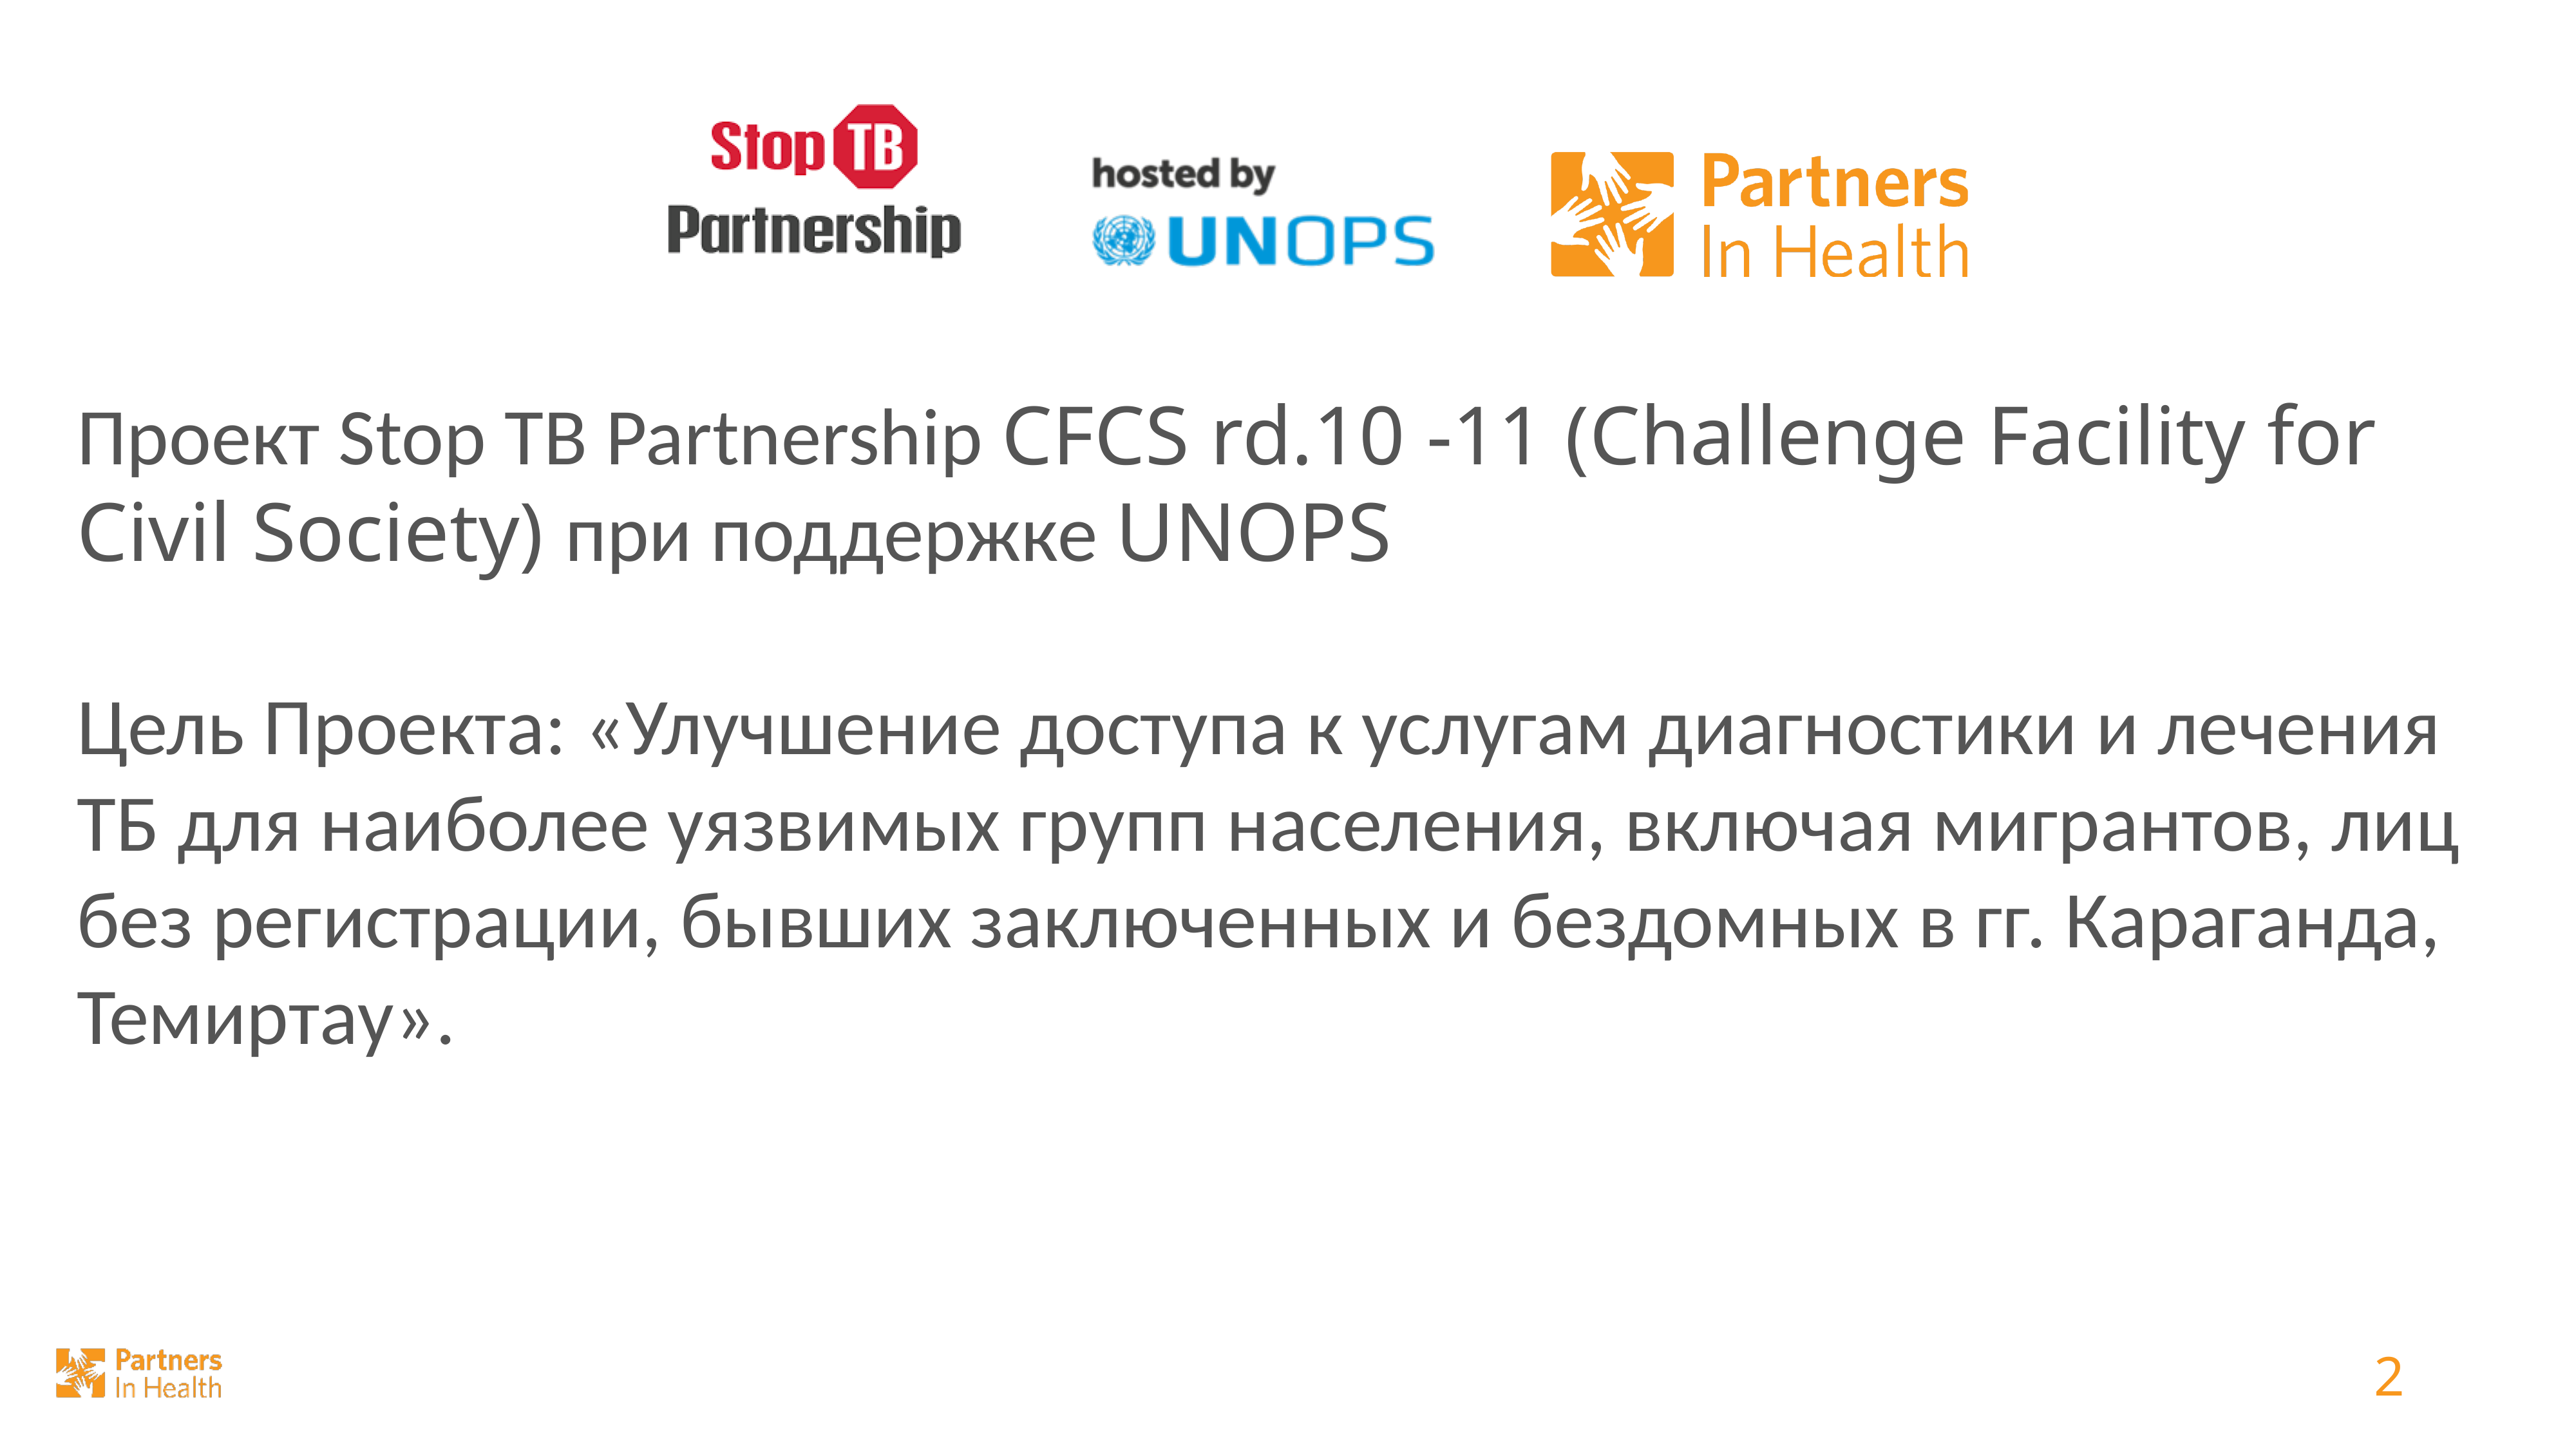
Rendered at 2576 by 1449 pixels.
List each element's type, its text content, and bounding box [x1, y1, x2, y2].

picture [1073, 140, 1455, 289]
picture [10, 1323, 267, 1422]
text_box Проект Stop TB Partnership CFCS rd.10 -11 (Challenge Facility for Civil Society) при поддержке UNOPS Цель Проекта: «Улучшение доступа к услугам диагностики и лечения ТБ для наиболее уязвимых групп населения, включая мигрантов, лиц без регистрации, бывших заключенных и бездомных в гг. Караганда, Темиртау». [67, 379, 2519, 1220]
picture [1551, 152, 1968, 277]
picture [651, 17, 977, 343]
